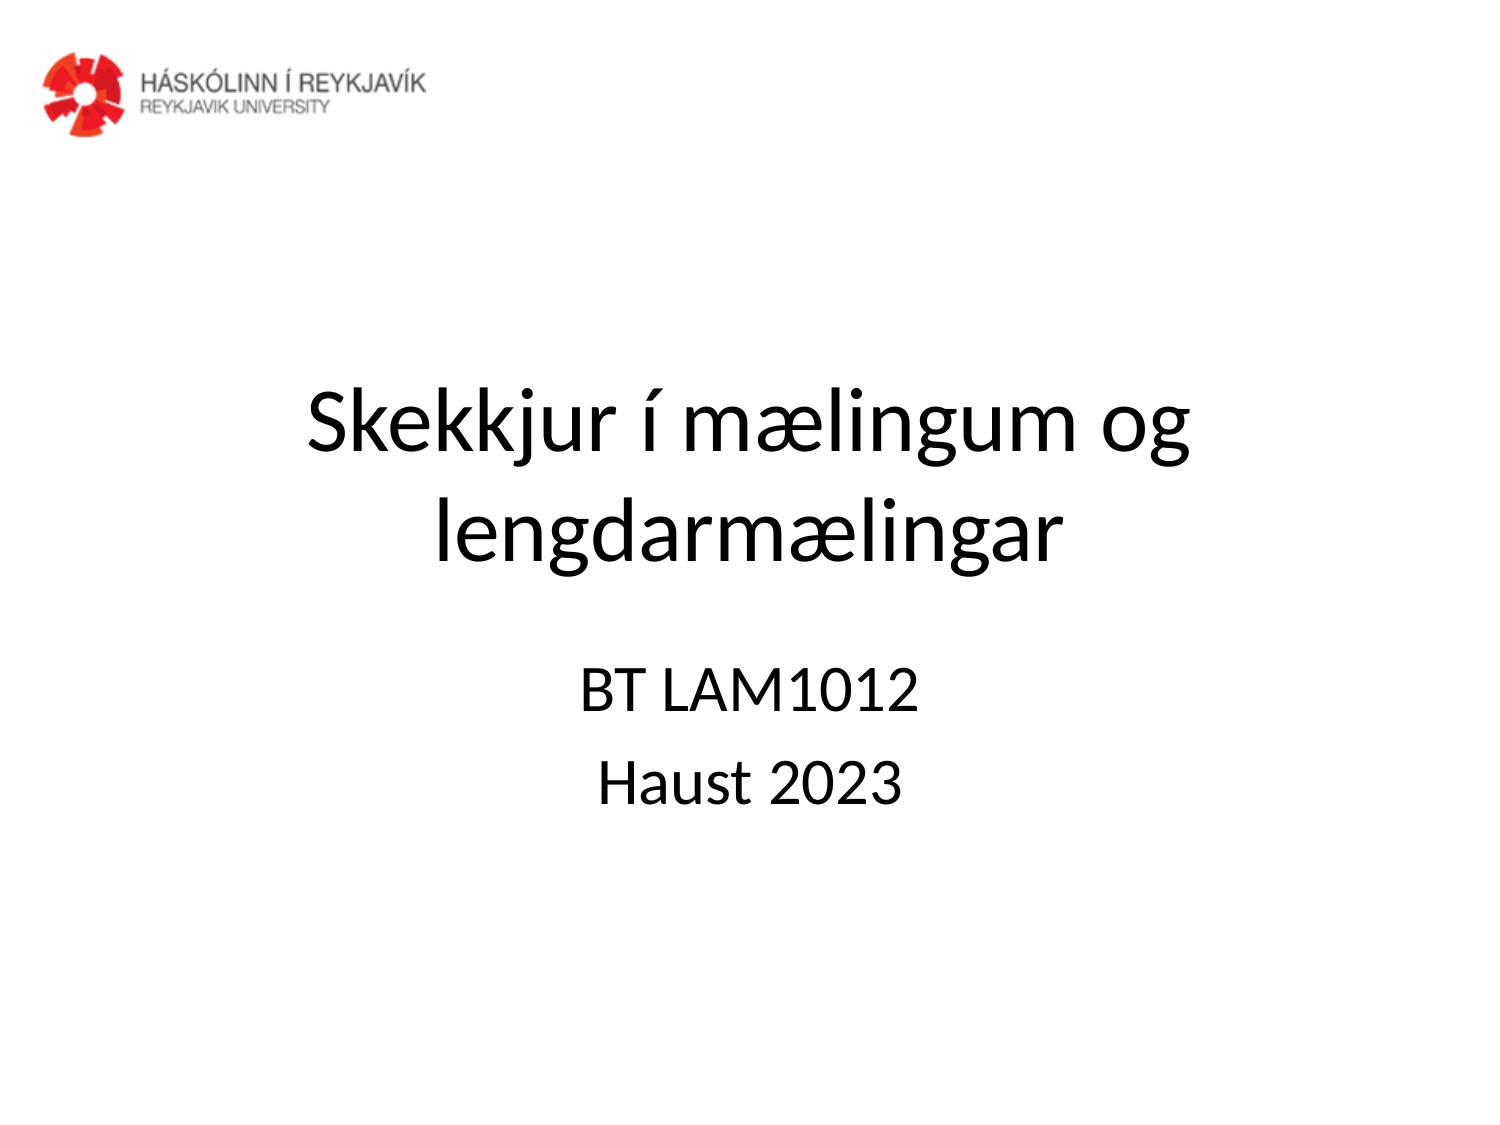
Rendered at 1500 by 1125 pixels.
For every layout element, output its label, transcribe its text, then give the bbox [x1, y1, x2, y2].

picture [34, 34, 426, 153]
title Skekkjur í mælingum og lengdarmælingar [112, 349, 1388, 591]
subtitle BT LAM1012 Haust 2023 [225, 637, 1275, 925]
